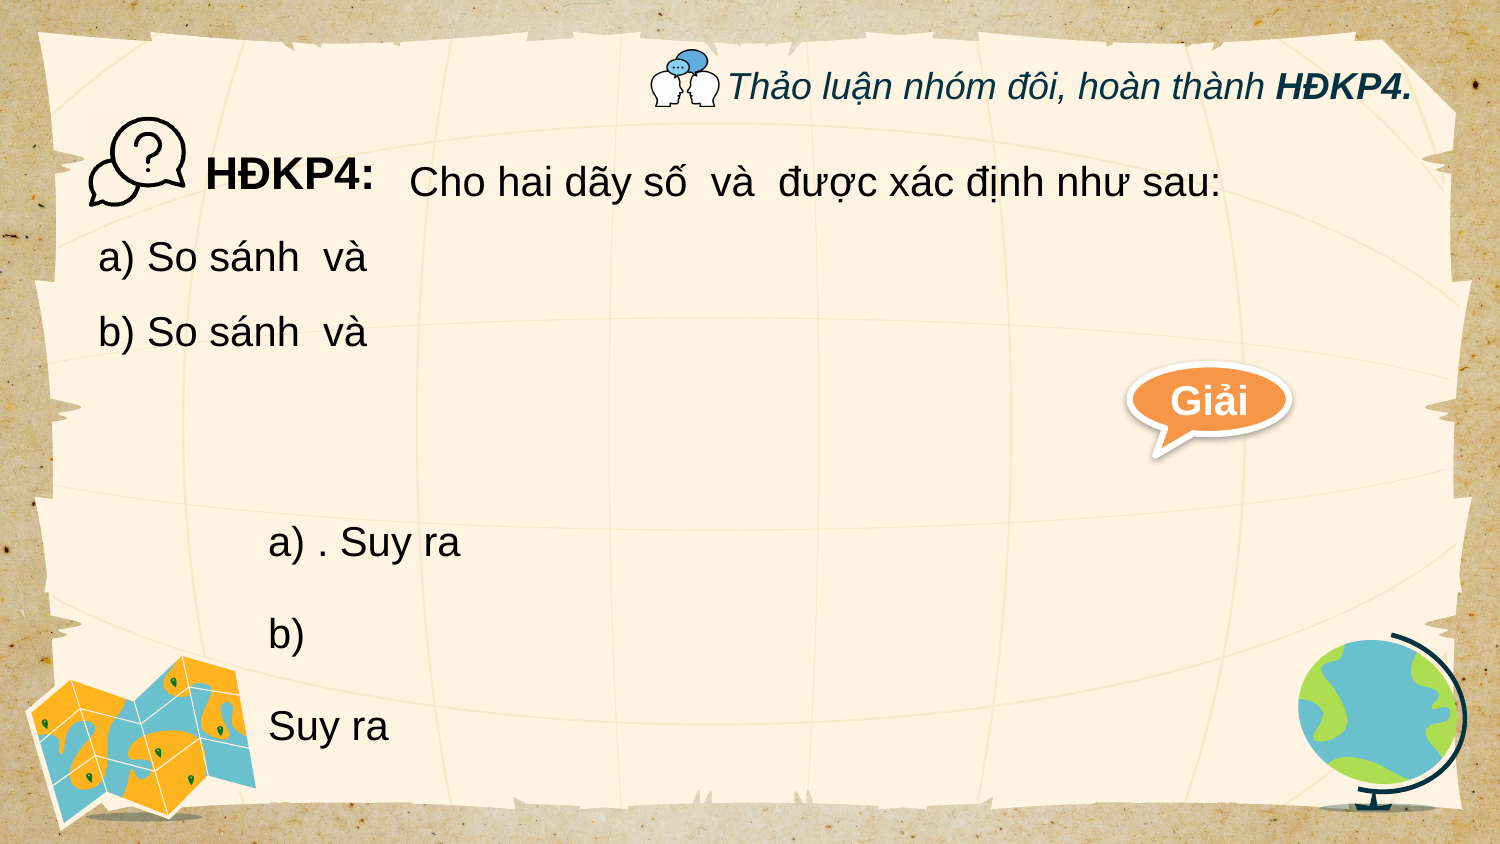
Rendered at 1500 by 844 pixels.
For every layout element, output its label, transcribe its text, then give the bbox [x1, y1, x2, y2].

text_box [83, 111, 421, 213]
text_box Giải [1129, 364, 1290, 456]
picture [0, 0, 1500, 844]
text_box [650, 48, 1463, 116]
